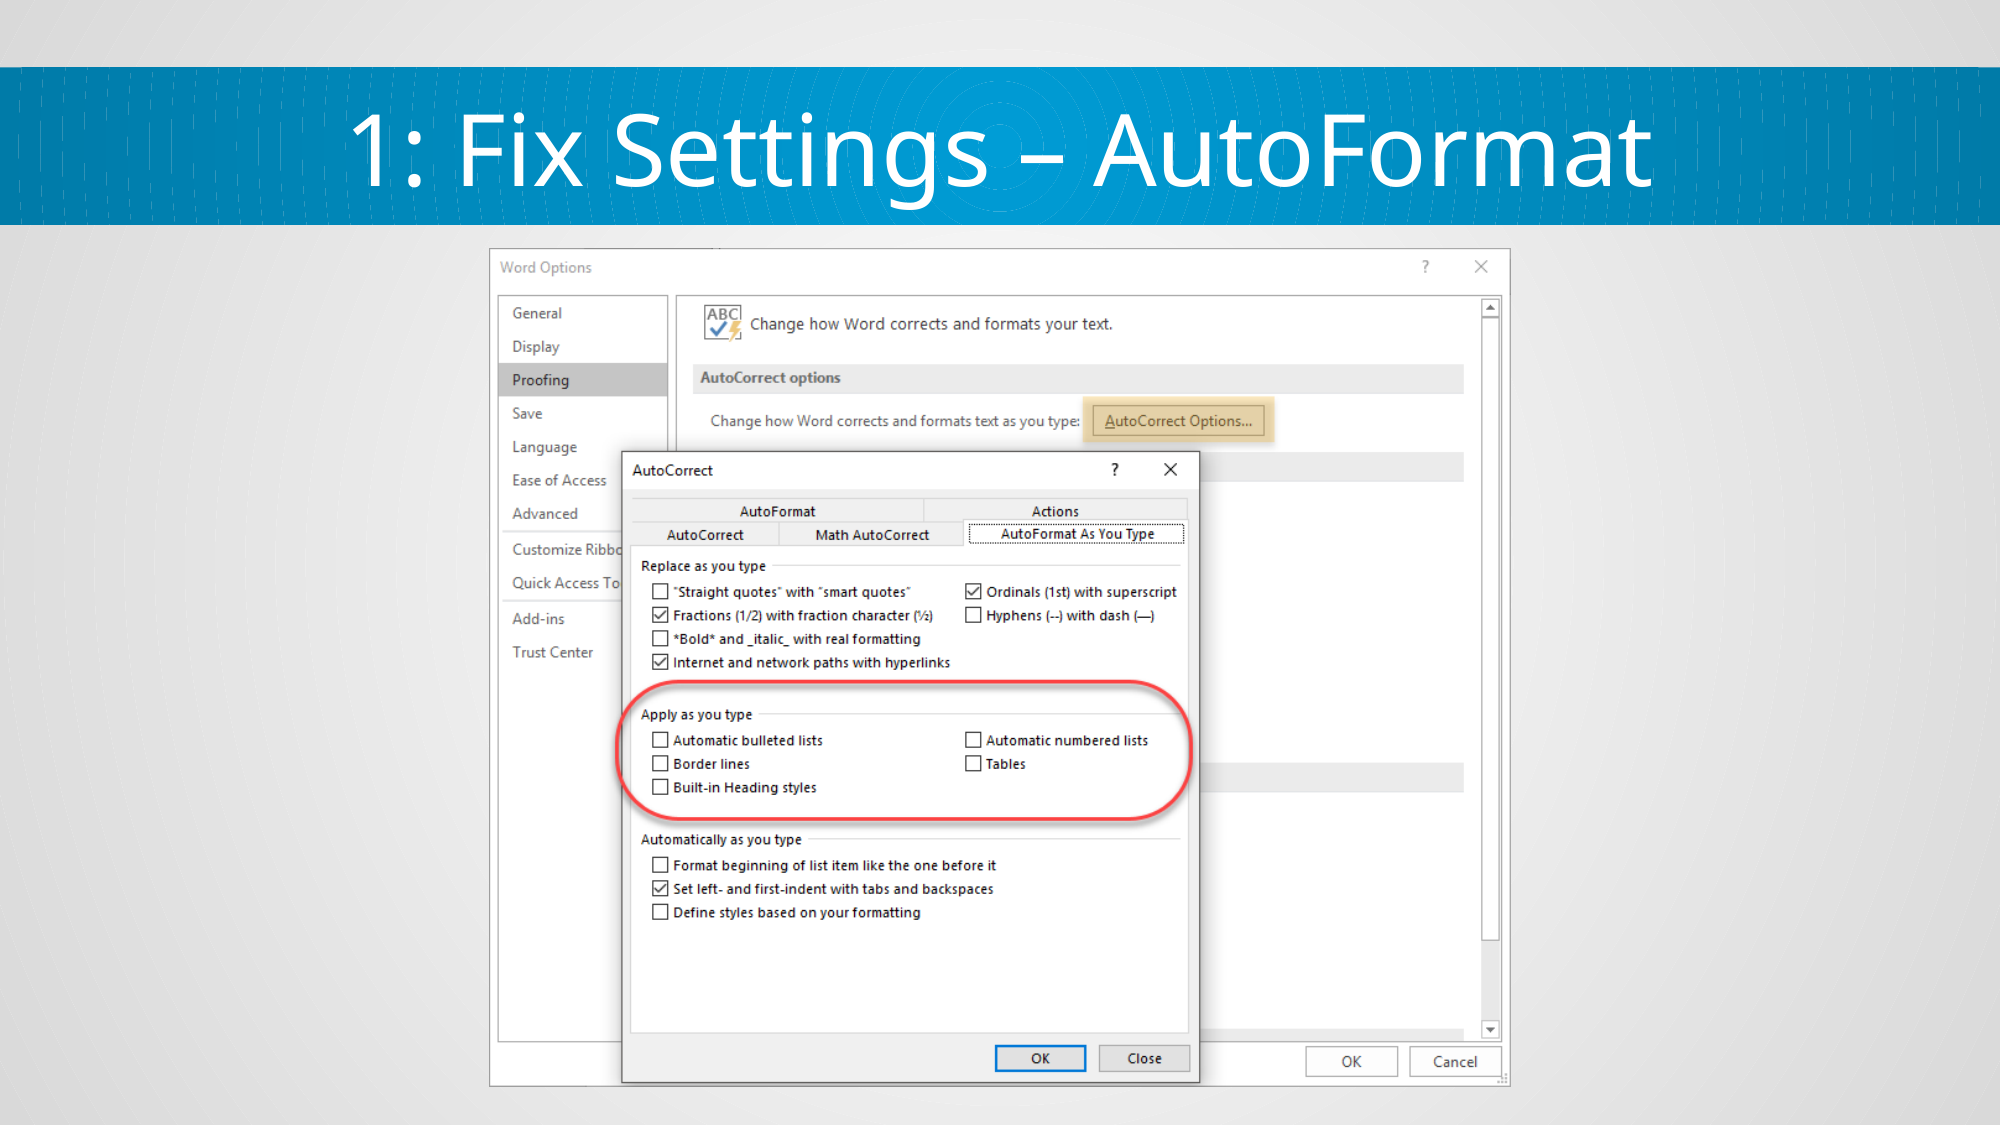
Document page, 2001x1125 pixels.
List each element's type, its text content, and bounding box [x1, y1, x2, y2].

title 1: Fix Settings – AutoFormat [0, 67, 2000, 225]
picture [488, 248, 1511, 1088]
